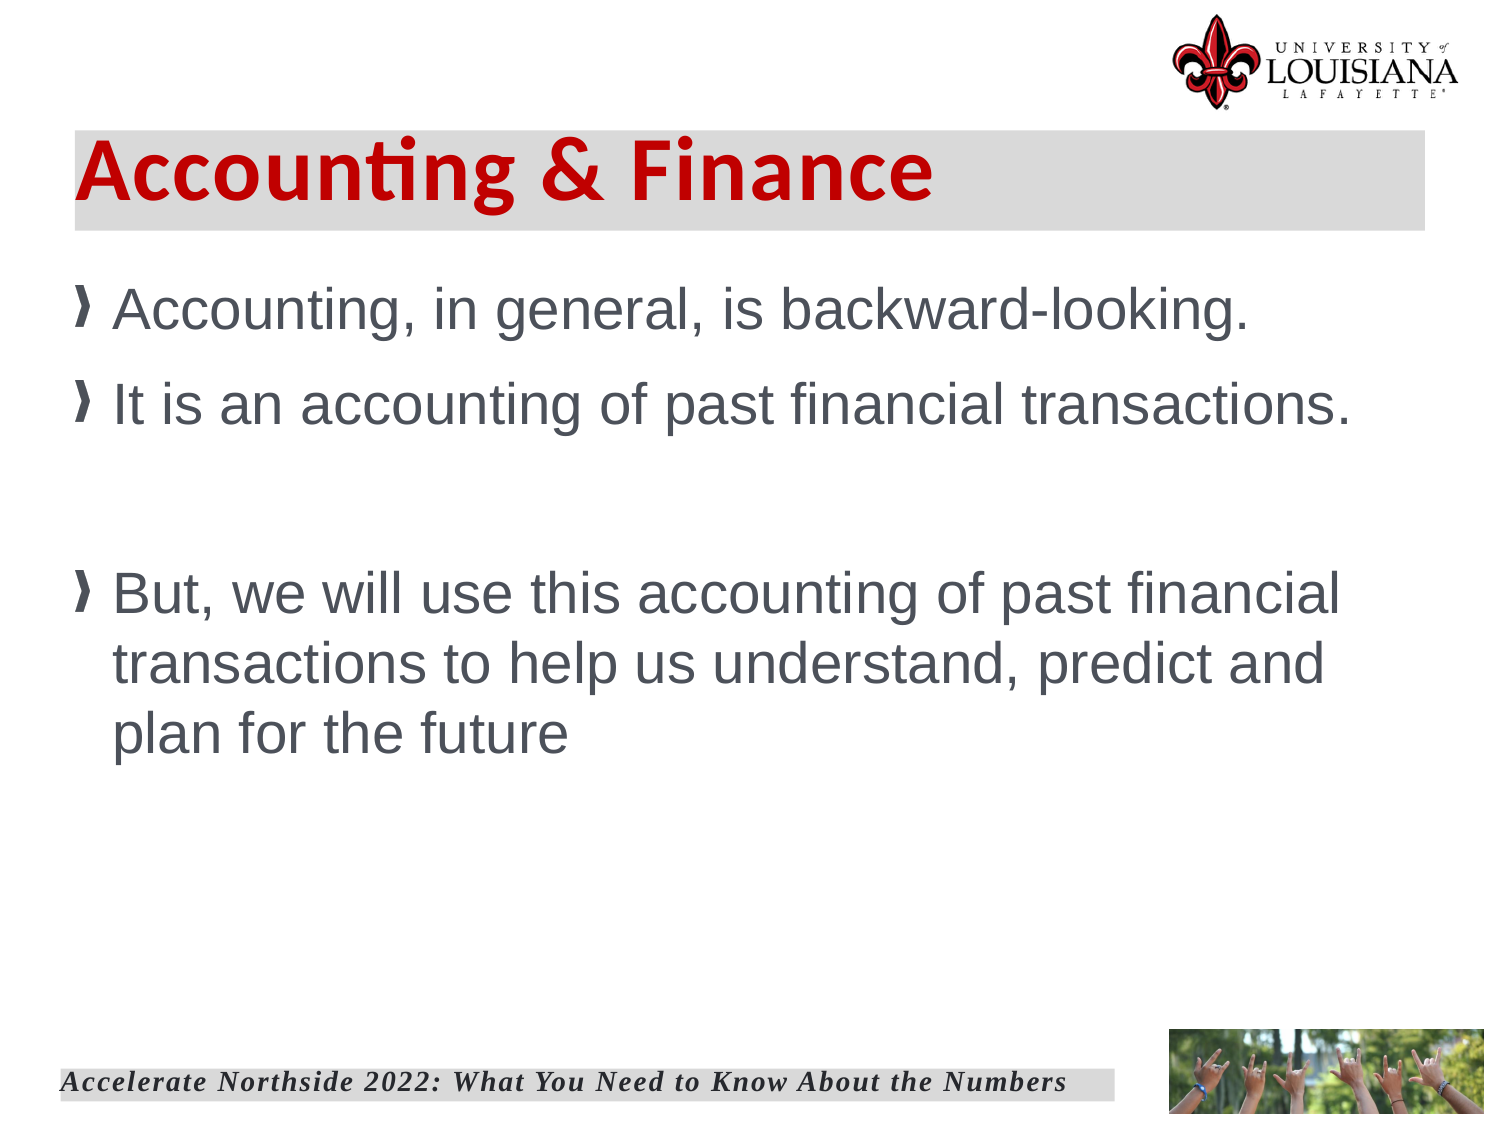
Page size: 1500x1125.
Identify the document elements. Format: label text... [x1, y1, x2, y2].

picture [75, 285, 90, 327]
list Accounting, in general, is backward-looking. It is an accounting of past financial transactions. But, we will use this accounting of past financial transactions to help us understand, predict and plan for the future [75, 270, 1425, 982]
picture [75, 380, 90, 422]
picture [75, 570, 90, 612]
picture [1169, 1029, 1484, 1114]
picture [1159, 3, 1484, 117]
text_box Accelerate Northside 2022: What You Need to Know About the Numbers [60, 1068, 1115, 1102]
text_box Accounting & Finance [74, 130, 1425, 231]
